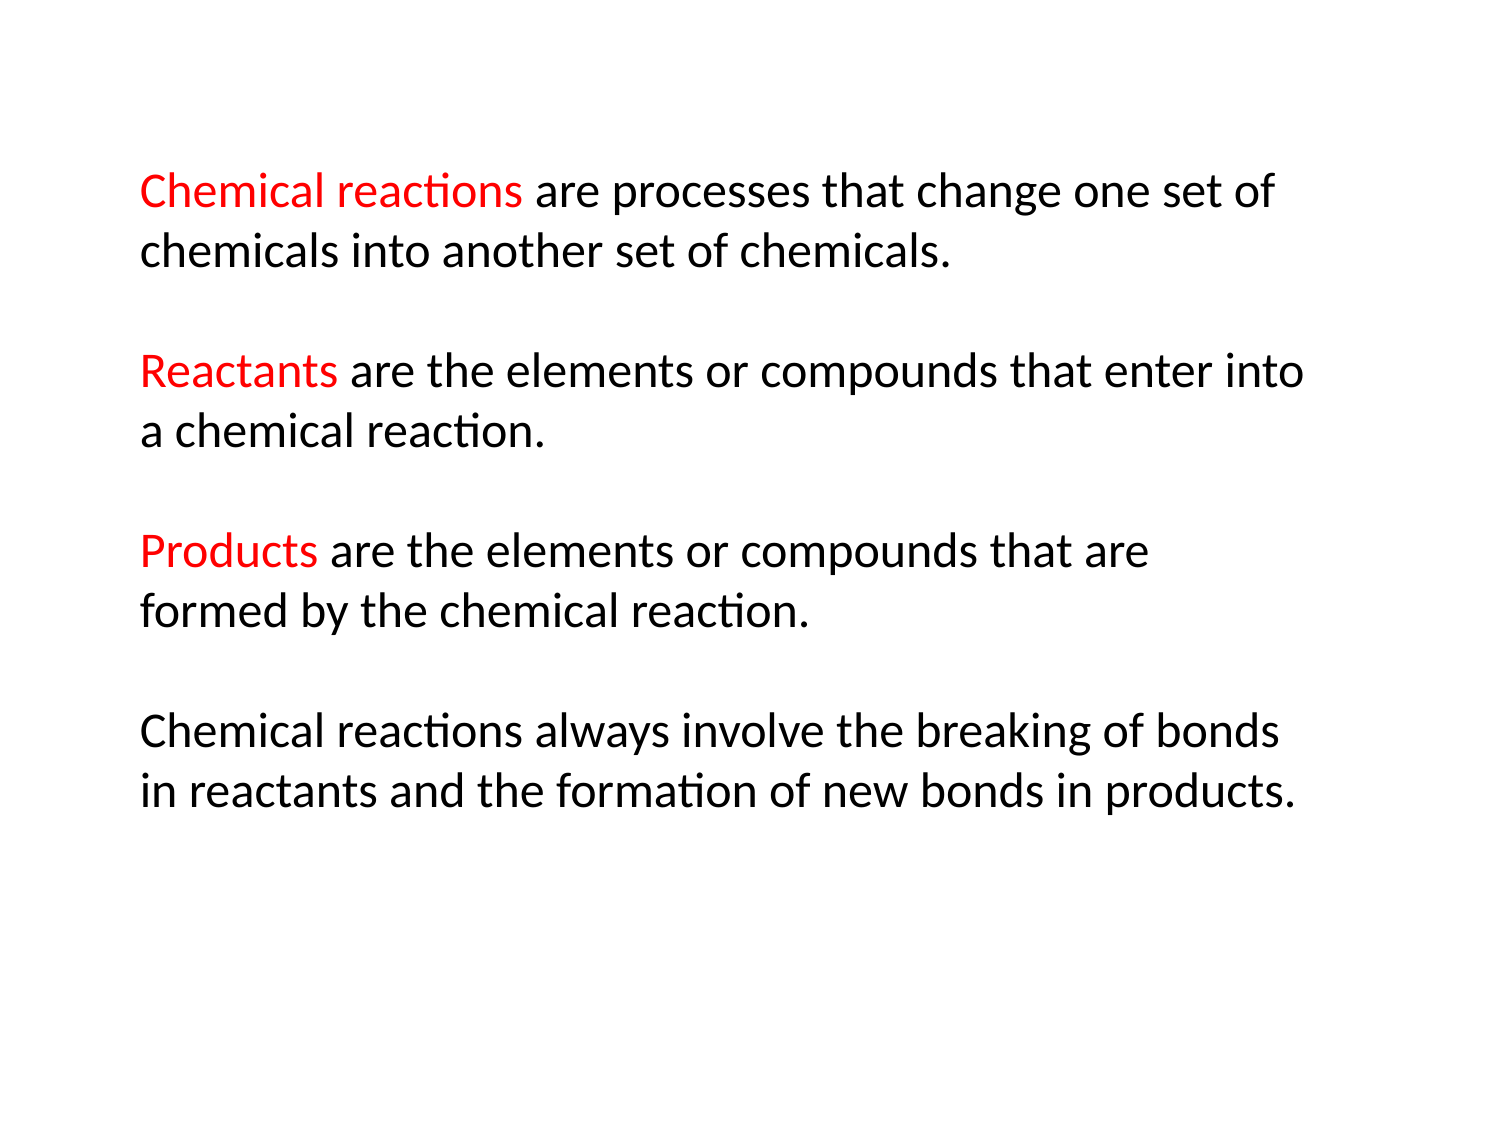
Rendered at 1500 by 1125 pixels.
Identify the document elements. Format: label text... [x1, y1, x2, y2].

text_box Chemical reactions are processes that change one set of chemicals into another set of chemicals. Reactants are the elements or compounds that enter into a chemical reaction. Products are the elements or compounds that are formed by the chemical reaction. Chemical reactions always involve the breaking of bonds in reactants and the formation of new bonds in products. [124, 149, 1325, 825]
